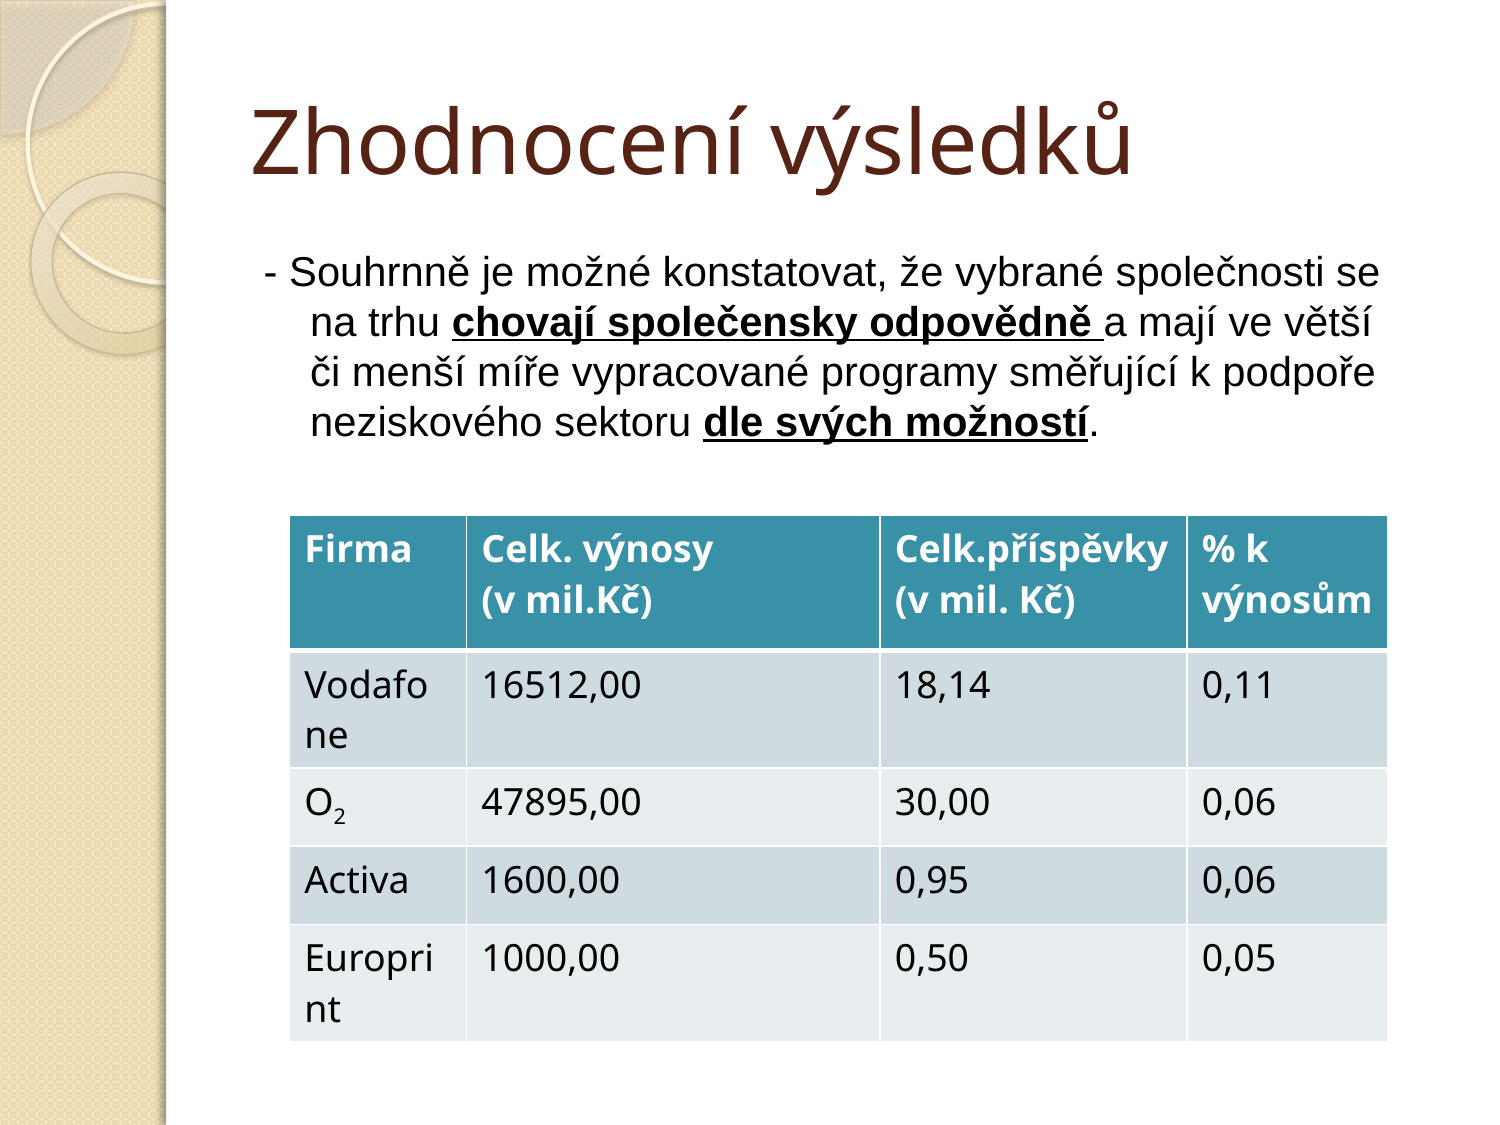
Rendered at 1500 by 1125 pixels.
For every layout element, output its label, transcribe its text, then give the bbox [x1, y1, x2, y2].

table_cell 1600,00 [467, 847, 879, 924]
table_header Celk.příspěvky (v mil. Kč) [881, 516, 1186, 648]
table_cell O2 [290, 769, 466, 845]
table_header Celk. výnosy (v mil.Kč) [467, 516, 879, 648]
table_cell 16512,00 [467, 653, 879, 767]
table_cell 0,05 [1188, 925, 1387, 1041]
table_cell 0,95 [881, 847, 1186, 924]
table_cell 0,50 [881, 925, 1186, 1041]
table_cell Vodafone [290, 653, 466, 767]
table_cell 1000,00 [467, 925, 879, 1041]
table_cell Europrint [290, 925, 466, 1041]
table_header % k výnosům [1188, 516, 1387, 648]
table_header Firma [290, 516, 466, 648]
table_cell 47895,00 [467, 769, 879, 845]
table_cell 0,11 [1188, 653, 1387, 767]
table_cell 0,06 [1188, 847, 1387, 924]
table_cell 30,00 [881, 769, 1186, 845]
table_cell 0,06 [1188, 769, 1387, 845]
title Zhodnocení výsledků [235, 45, 1466, 233]
table_cell 18,14 [881, 653, 1186, 767]
table_cell Activa [290, 847, 466, 924]
list - Souhrnně je možné konstatovat, že vybrané společnosti se na trhu chovají společensky odpovědně a mají ve větší či menší míře vypracované programy směřující k podpoře neziskového sektoru dle svých možností. [235, 237, 1466, 1025]
